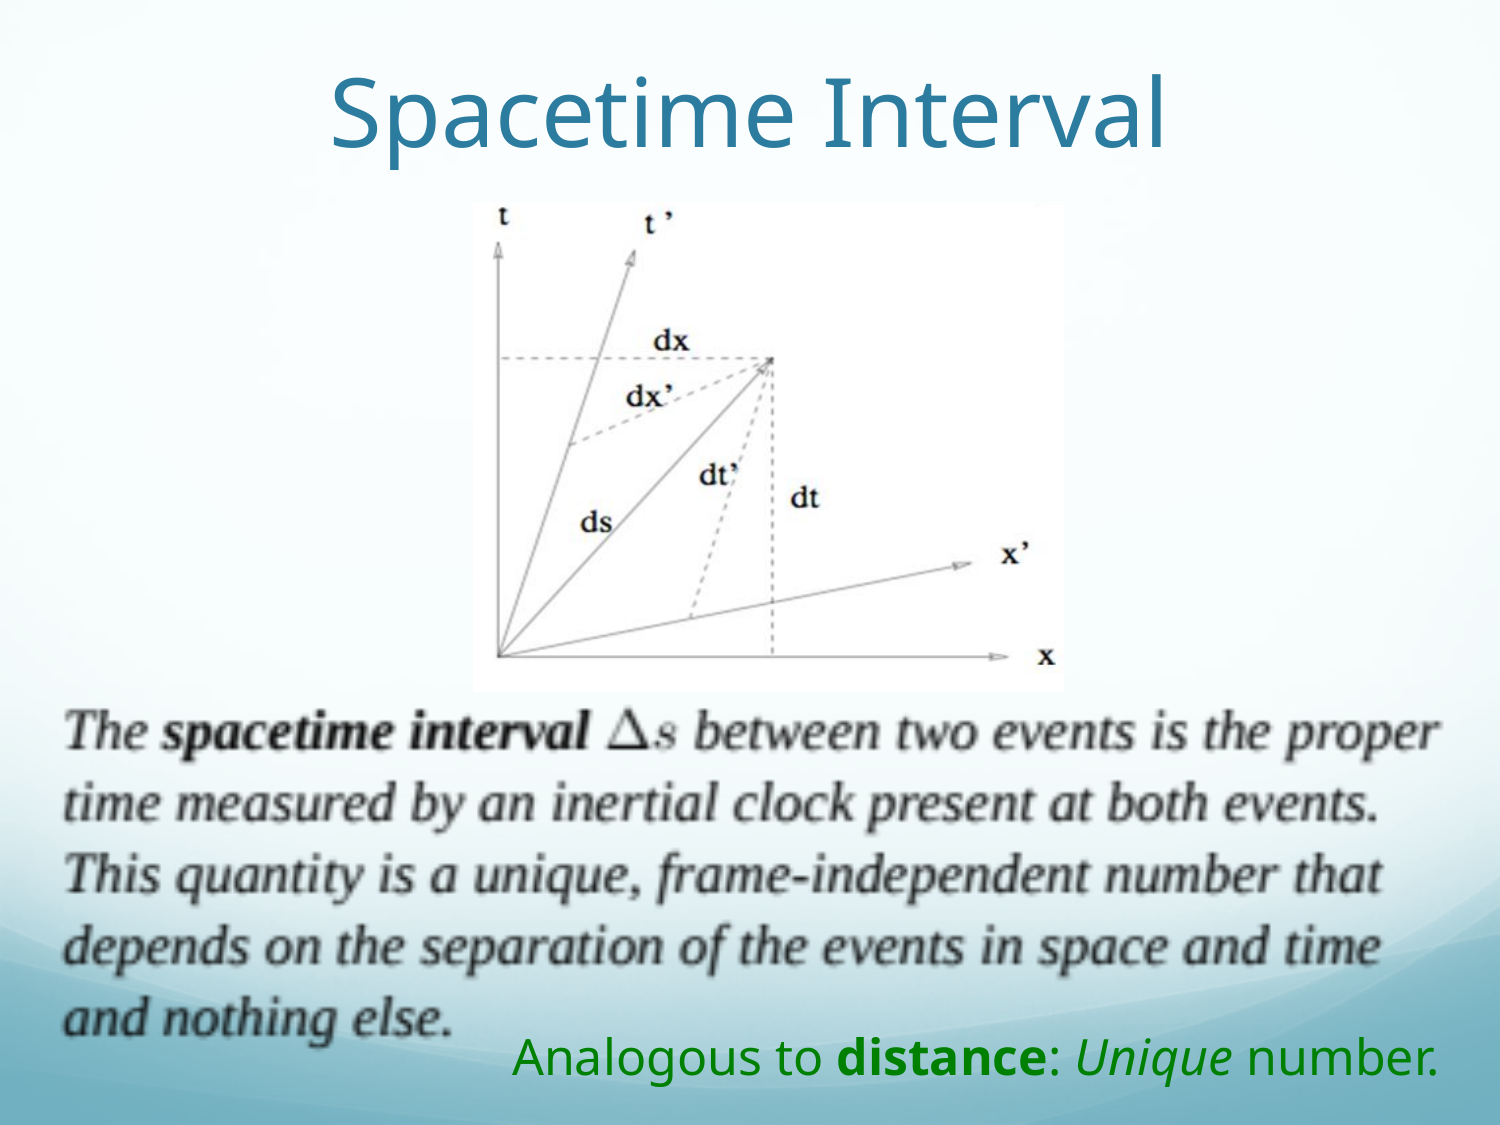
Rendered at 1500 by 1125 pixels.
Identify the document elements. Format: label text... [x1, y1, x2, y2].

picture [47, 201, 1449, 1058]
text_box Analogous to distance: Unique number. [497, 1072, 1456, 1093]
title Spacetime Interval [90, 47, 1410, 174]
